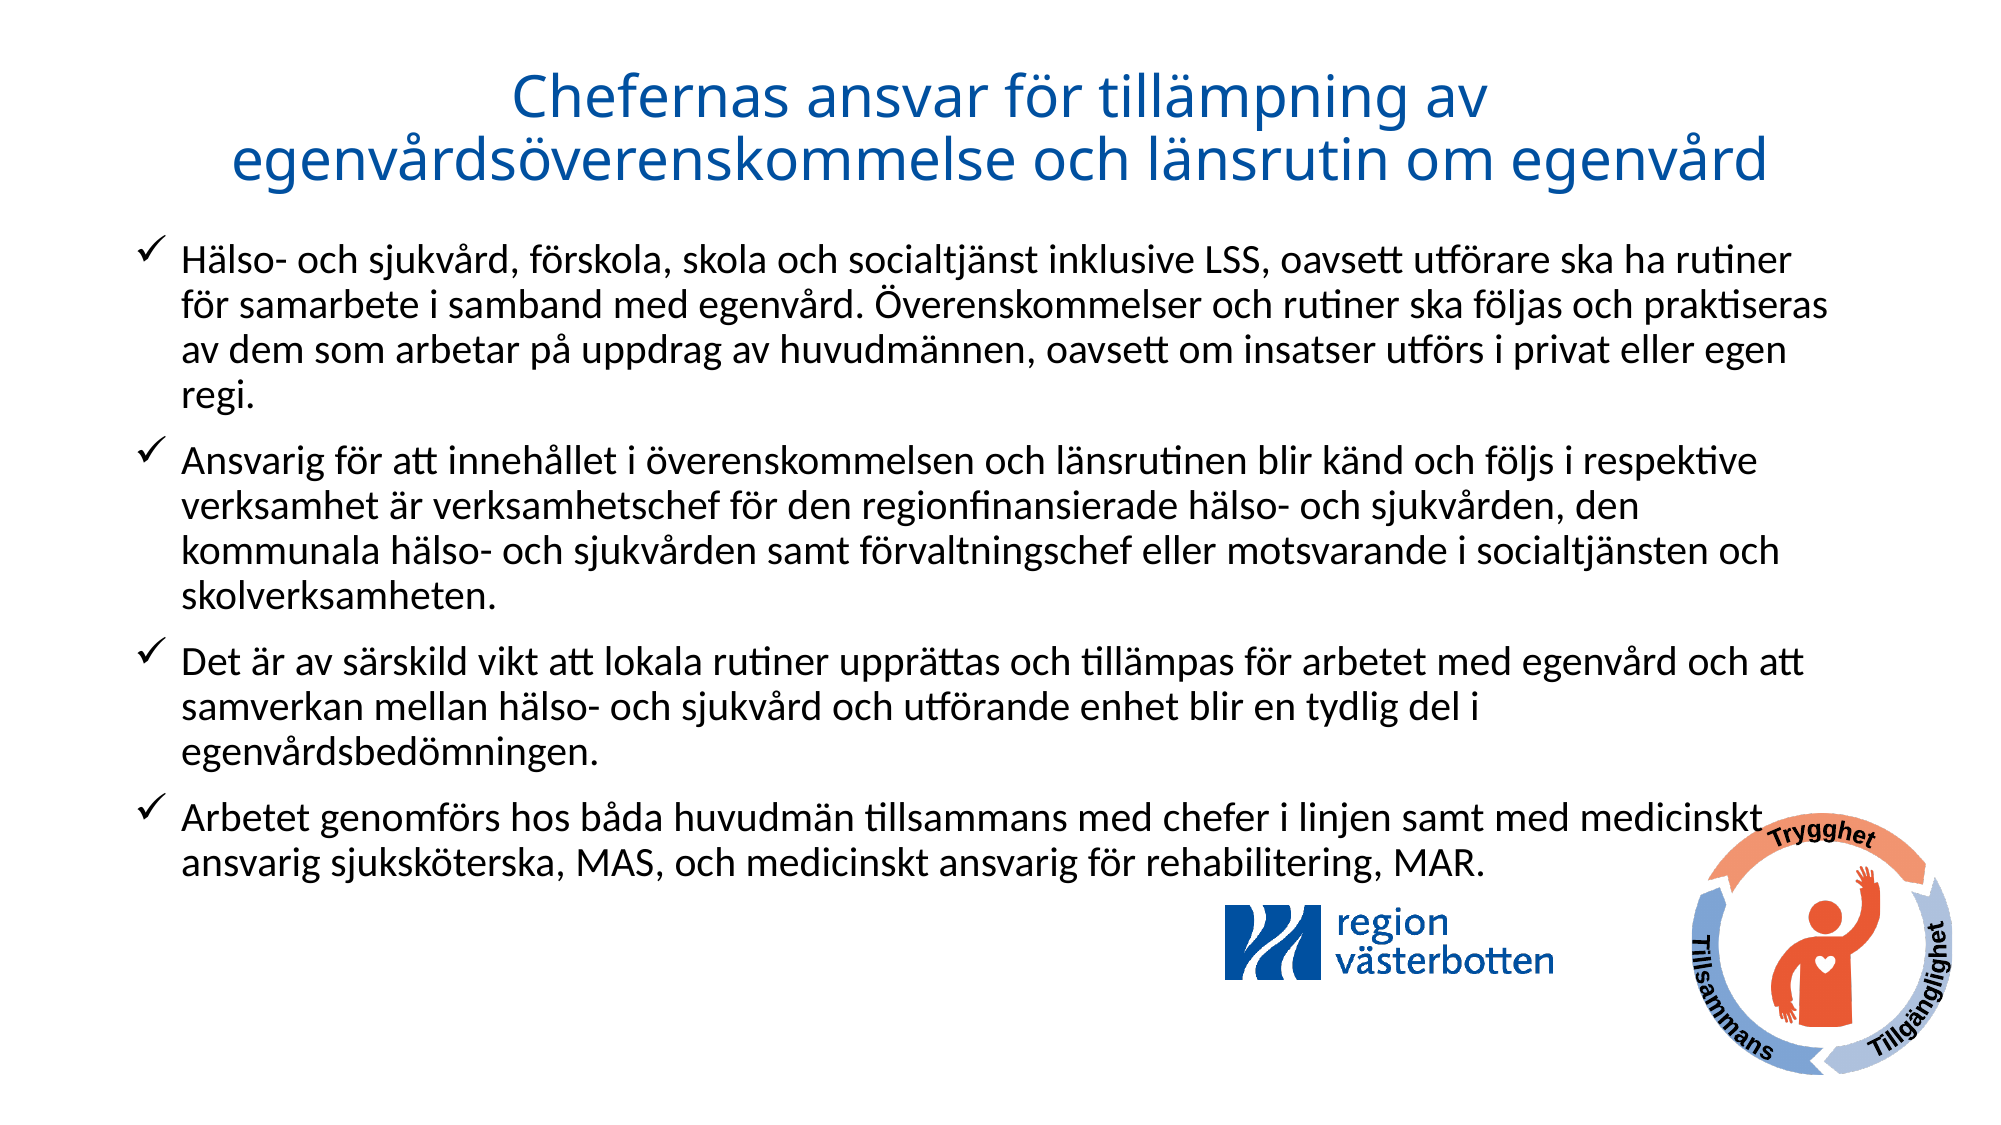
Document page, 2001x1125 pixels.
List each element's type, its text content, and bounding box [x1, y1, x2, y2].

picture [1225, 905, 1553, 980]
title Chefernas ansvar för tillämpning av egenvårdsöverenskommelse och länsrutin om egenvård [137, 59, 1863, 278]
list Hälso- och sjukvård, förskola, skola och socialtjänst inklusive LSS, oavsett utförare ska ha rutiner för samarbete i samband med egenvård. Överenskommelser och rutiner ska följas och praktiseras av dem som arbetar på uppdrag av huvudmännen, oavsett om insatser utförs i privat eller egen regi. Ansvarig för att innehållet i överenskommelsen och länsrutinen blir känd och följs i respektive verksamhet är verksamhetschef för den regionfinansierade hälso- och sjukvården, den kommunala hälso- och sjukvården samt förvaltningschef eller motsvarande i socialtjänsten och skolverksamheten. Det är av särskild vikt att lokala rutiner upprättas och tillämpas för arbetet med egenvård och att samverkan mellan hälso- och sjukvård och utförande enhet blir en tydlig del i egenvårdsbedömningen. Arbetet genomförs hos båda huvudmän tillsammans med chefer i linjen samt med medicinskt ansvarig sjuksköterska, MAS, och medicinskt ansvarig för rehabilitering, MAR. [119, 230, 1845, 704]
